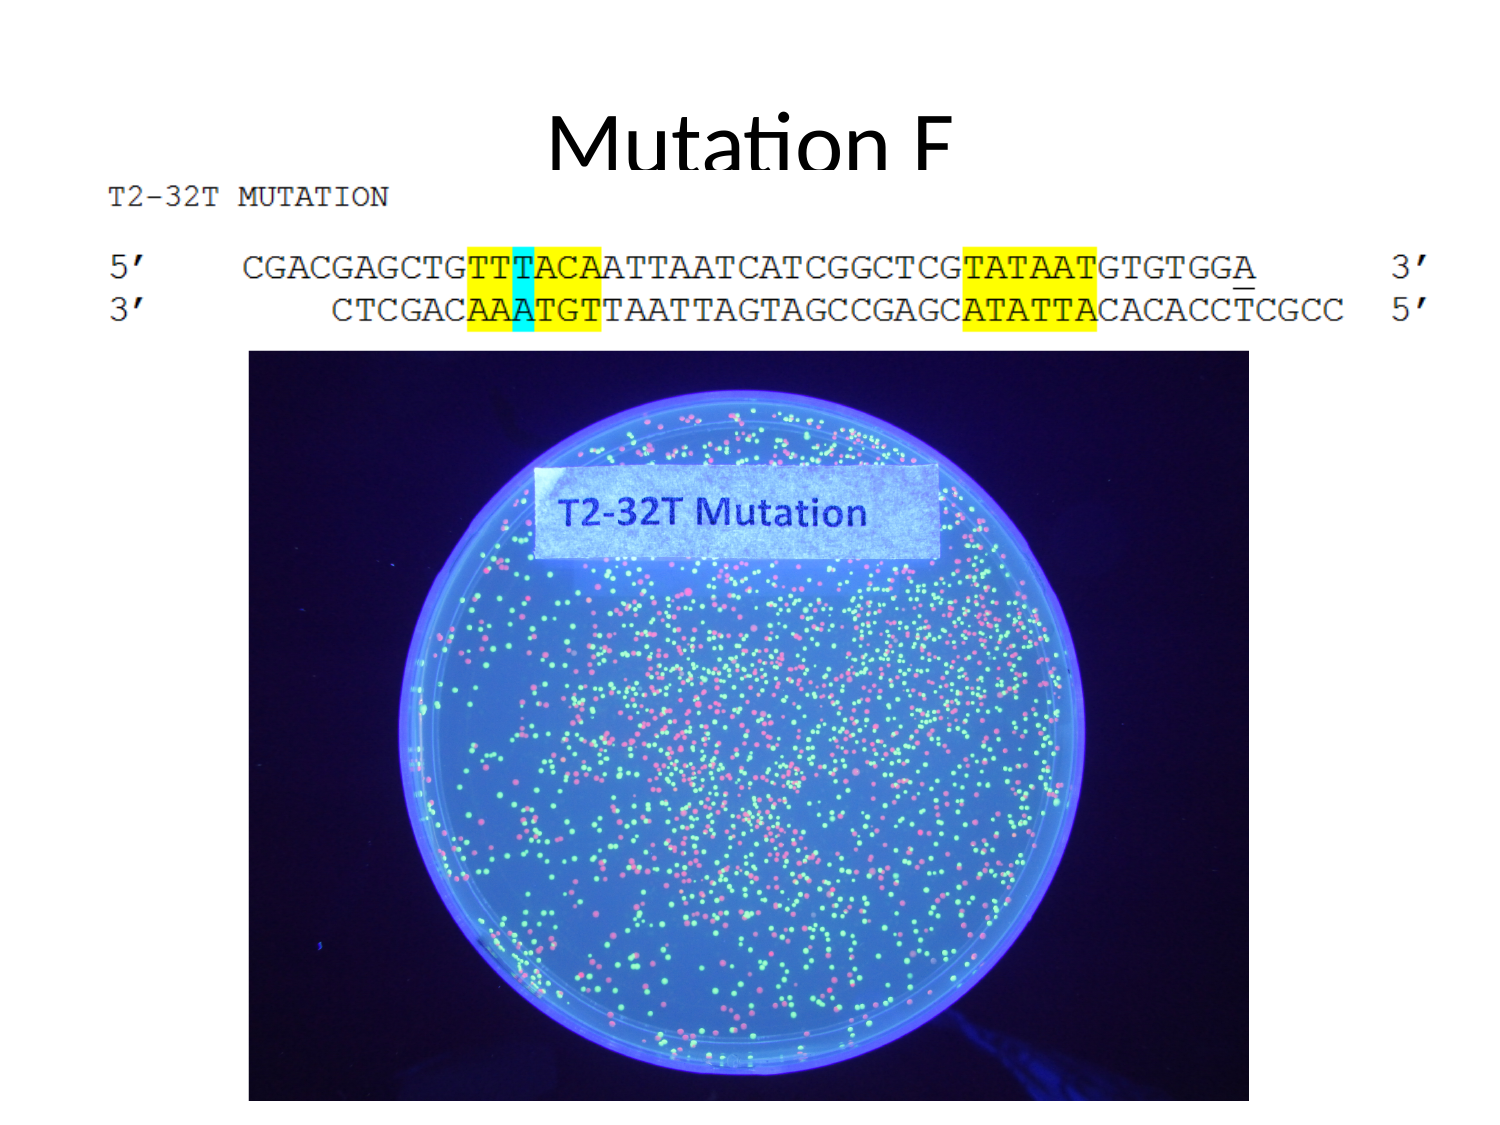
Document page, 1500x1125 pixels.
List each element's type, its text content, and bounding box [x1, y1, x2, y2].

picture [74, 170, 1449, 1101]
title Mutation F [75, 45, 1425, 169]
